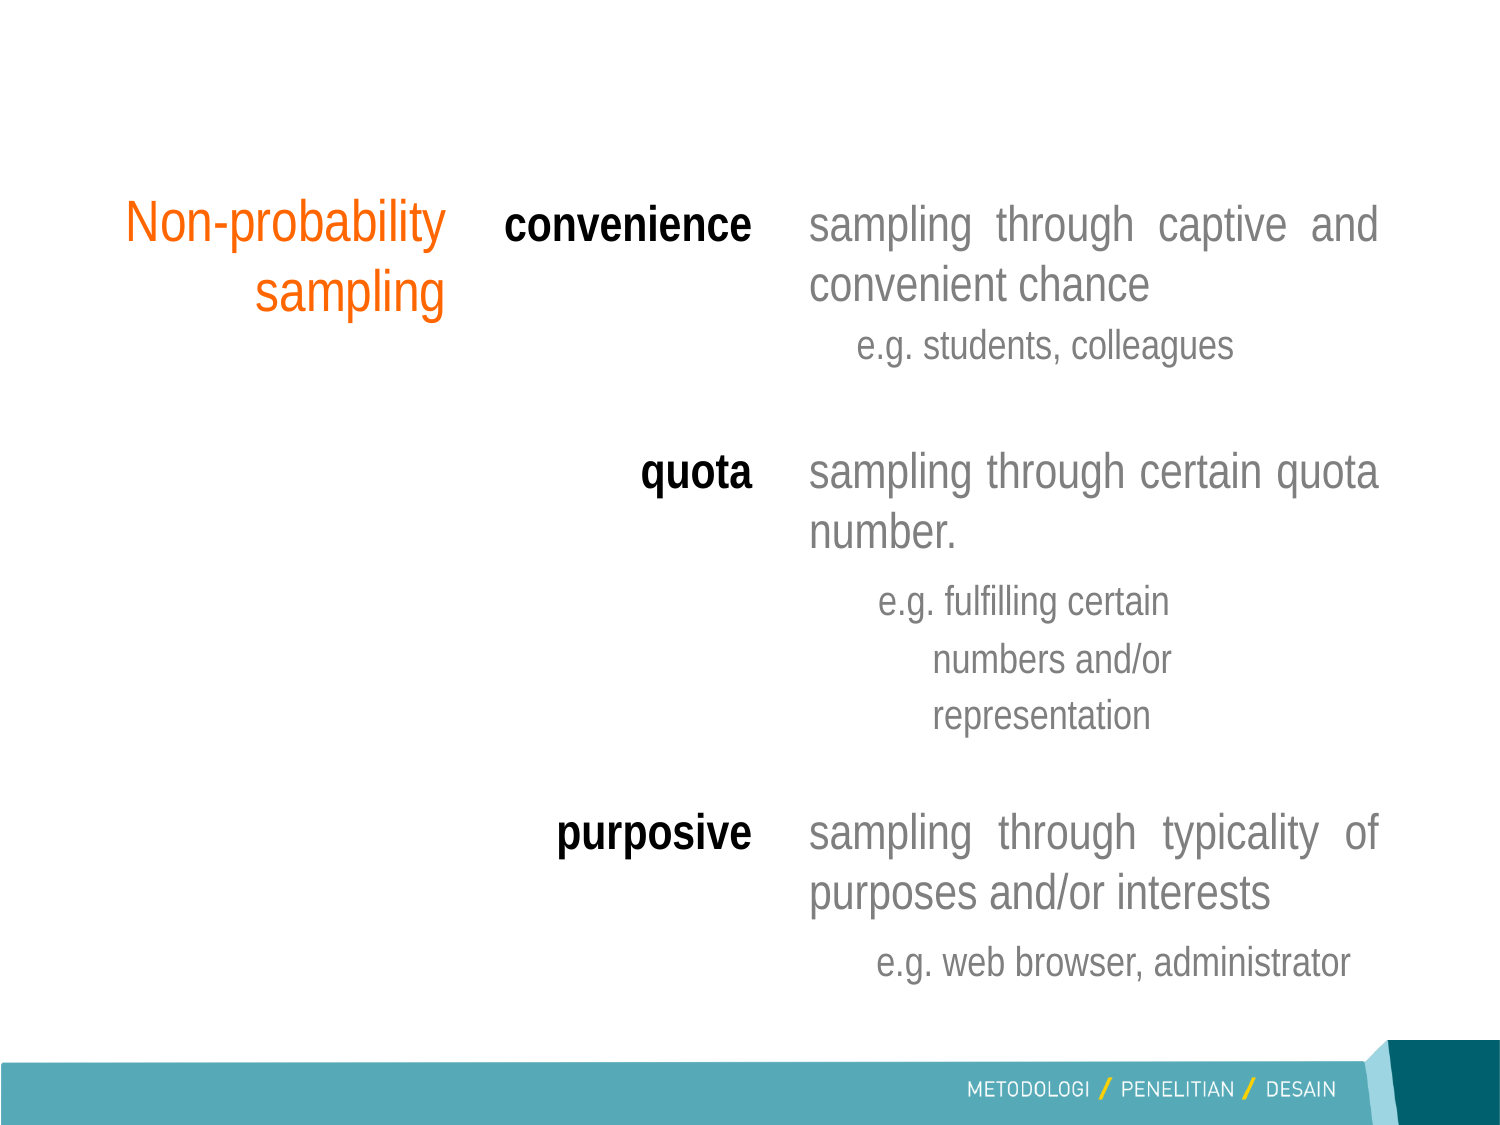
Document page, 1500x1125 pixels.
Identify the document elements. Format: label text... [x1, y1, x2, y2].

text_box Non-probability sampling [83, 175, 462, 344]
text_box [466, 792, 1395, 939]
picture [0, 1038, 1500, 1125]
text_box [466, 431, 1395, 578]
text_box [466, 183, 1395, 331]
